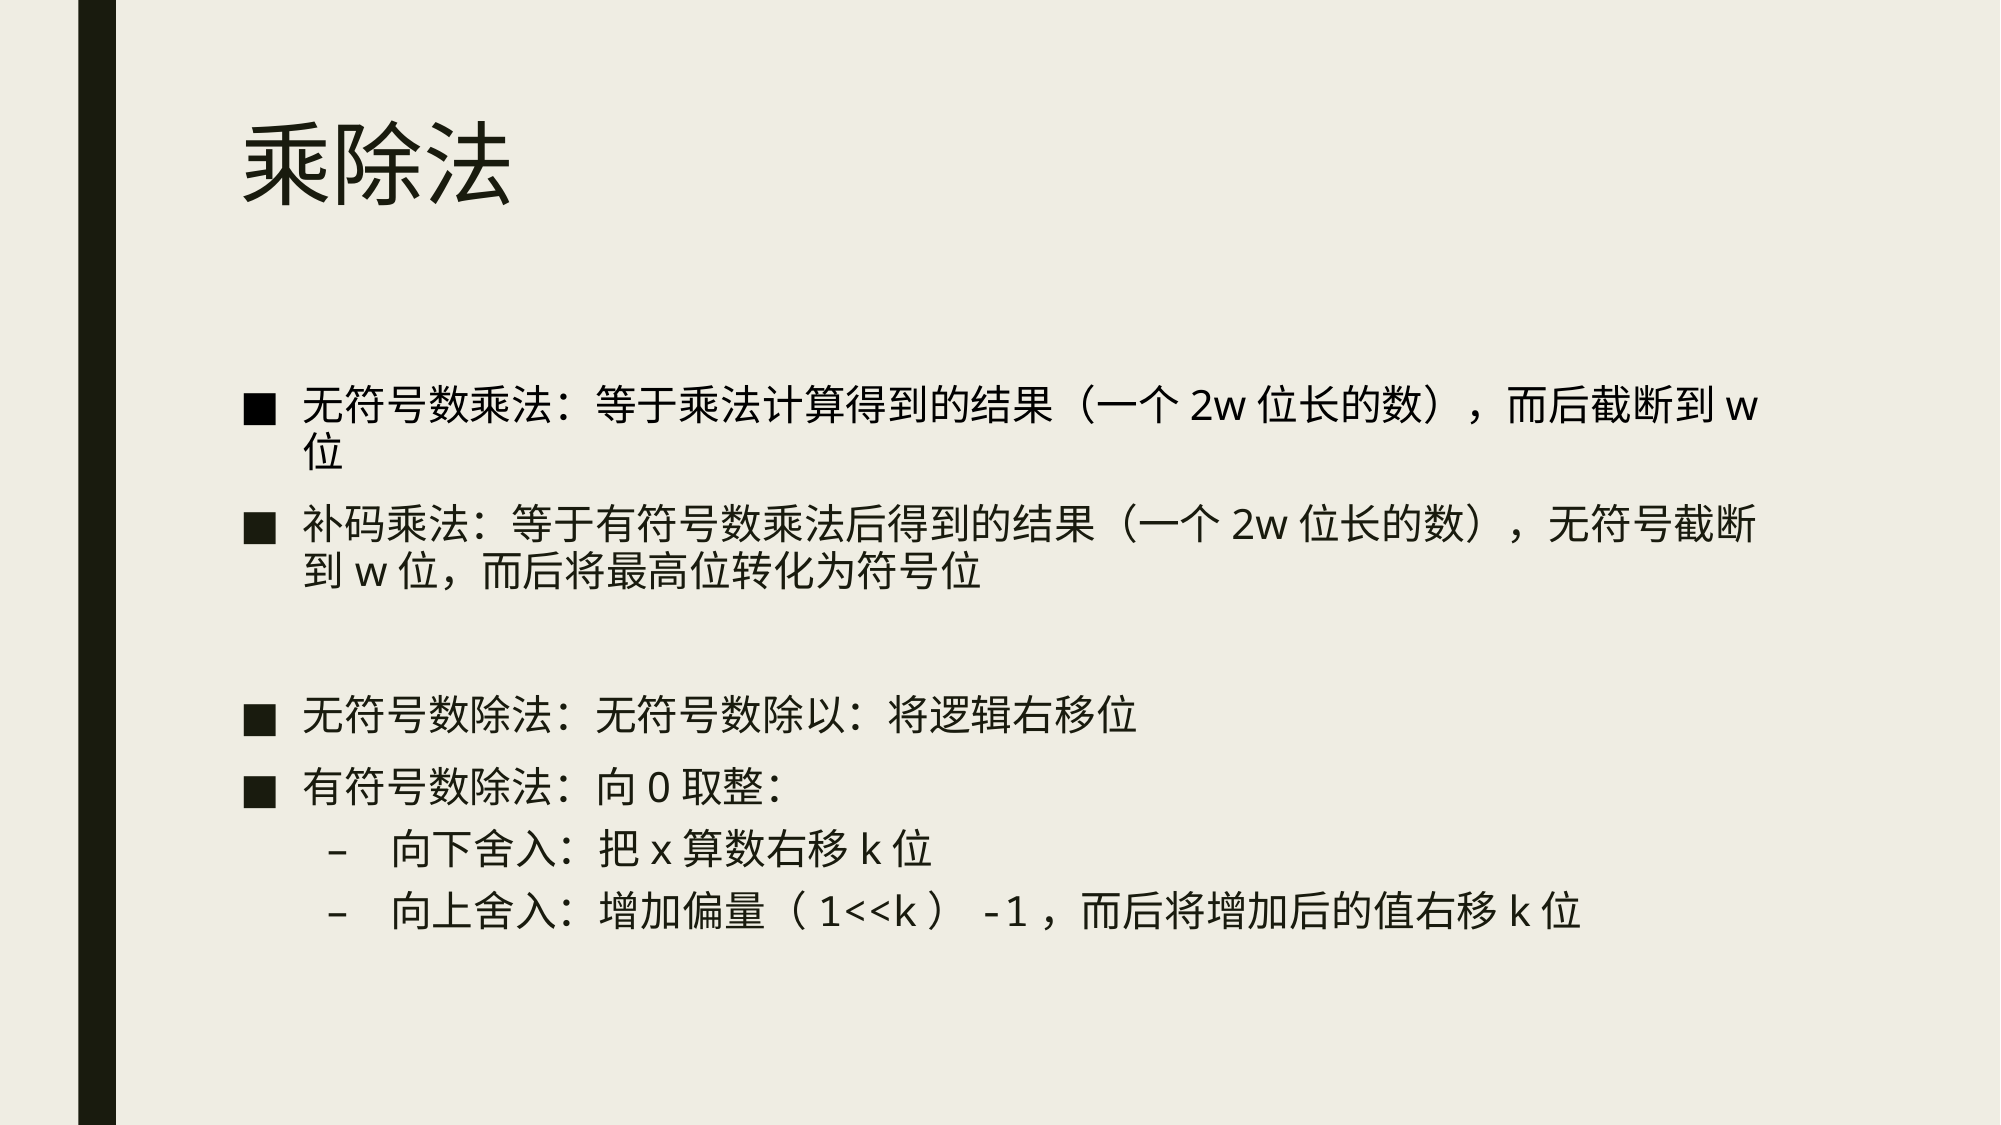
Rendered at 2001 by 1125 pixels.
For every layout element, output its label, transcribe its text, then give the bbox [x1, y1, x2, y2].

title 乘除法 [225, 112, 1800, 357]
